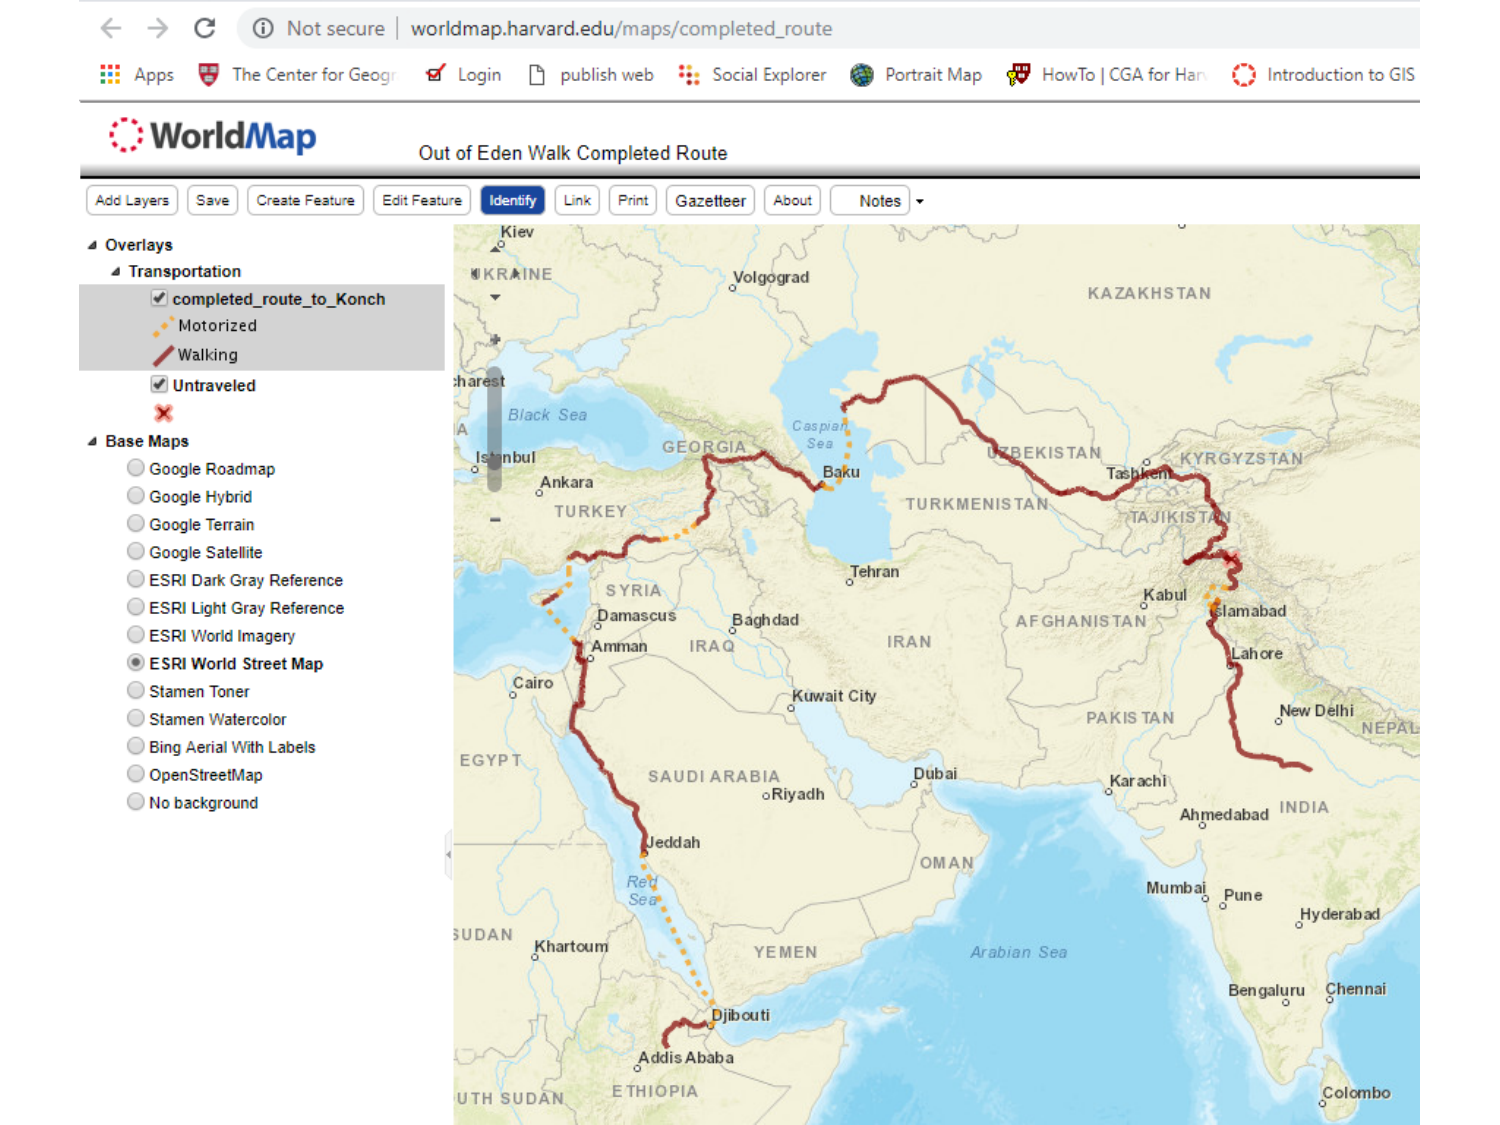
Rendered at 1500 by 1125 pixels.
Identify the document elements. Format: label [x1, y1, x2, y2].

picture [79, 0, 1421, 1125]
